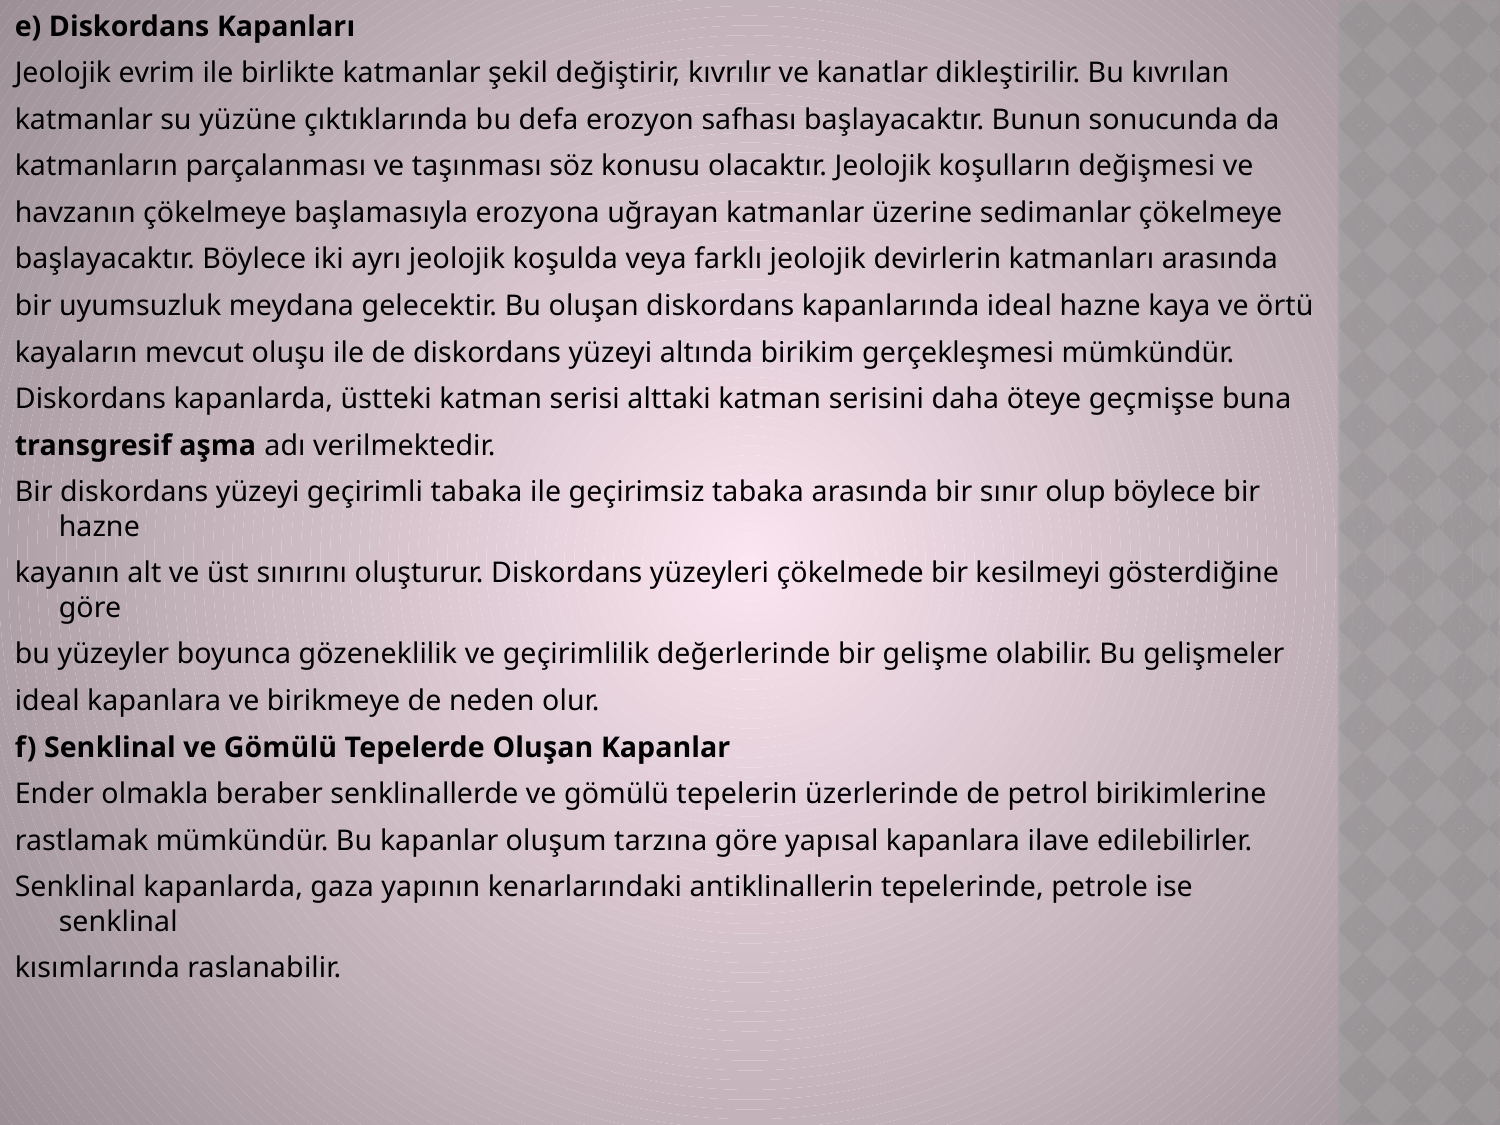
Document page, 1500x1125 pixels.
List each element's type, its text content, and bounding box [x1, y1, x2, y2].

list e) Diskordans Kapanları Jeolojik evrim ile birlikte katmanlar şekil değiştirir, kıvrılır ve kanatlar dikleştirilir. Bu kıvrılan katmanlar su yüzüne çıktıklarında bu defa erozyon safhası başlayacaktır. Bunun sonucunda da katmanların parçalanması ve taşınması söz konusu olacaktır. Jeolojik koşulların değişmesi ve havzanın çökelmeye başlamasıyla erozyona uğrayan katmanlar üzerine sedimanlar çökelmeye başlayacaktır. Böylece iki ayrı jeolojik koşulda veya farklı jeolojik devirlerin katmanları arasında bir uyumsuzluk meydana gelecektir. Bu oluşan diskordans kapanlarında ideal hazne kaya ve örtü kayaların mevcut oluşu ile de diskordans yüzeyi altında birikim gerçekleşmesi mümkündür. Diskordans kapanlarda, üstteki katman serisi alttaki katman serisini daha öteye geçmişse buna transgresif aşma adı verilmektedir. Bir diskordans yüzeyi geçirimli tabaka ile geçirimsiz tabaka arasında bir sınır olup böylece bir hazne kayanın alt ve üst sınırını oluşturur. Diskordans yüzeyleri çökelmede bir kesilmeyi gösterdiğine göre bu yüzeyler boyunca gözeneklilik ve geçirimlilik değerlerinde bir gelişme olabilir. Bu gelişmeler ideal kapanlara ve birikmeye de neden olur. f) Senklinal ve Gömülü Tepelerde Oluşan Kapanlar Ender olmakla beraber senklinallerde ve gömülü tepelerin üzerlerinde de petrol birikimlerine rastlamak mümkündür. Bu kapanlar oluşum tarzına göre yapısal kapanlara ilave edilebilirler. Senklinal kapanlarda, gaza yapının kenarlarındaki antiklinallerin tepelerinde, petrole ise senklinal kısımlarında raslanabilir. [0, 0, 1336, 1008]
